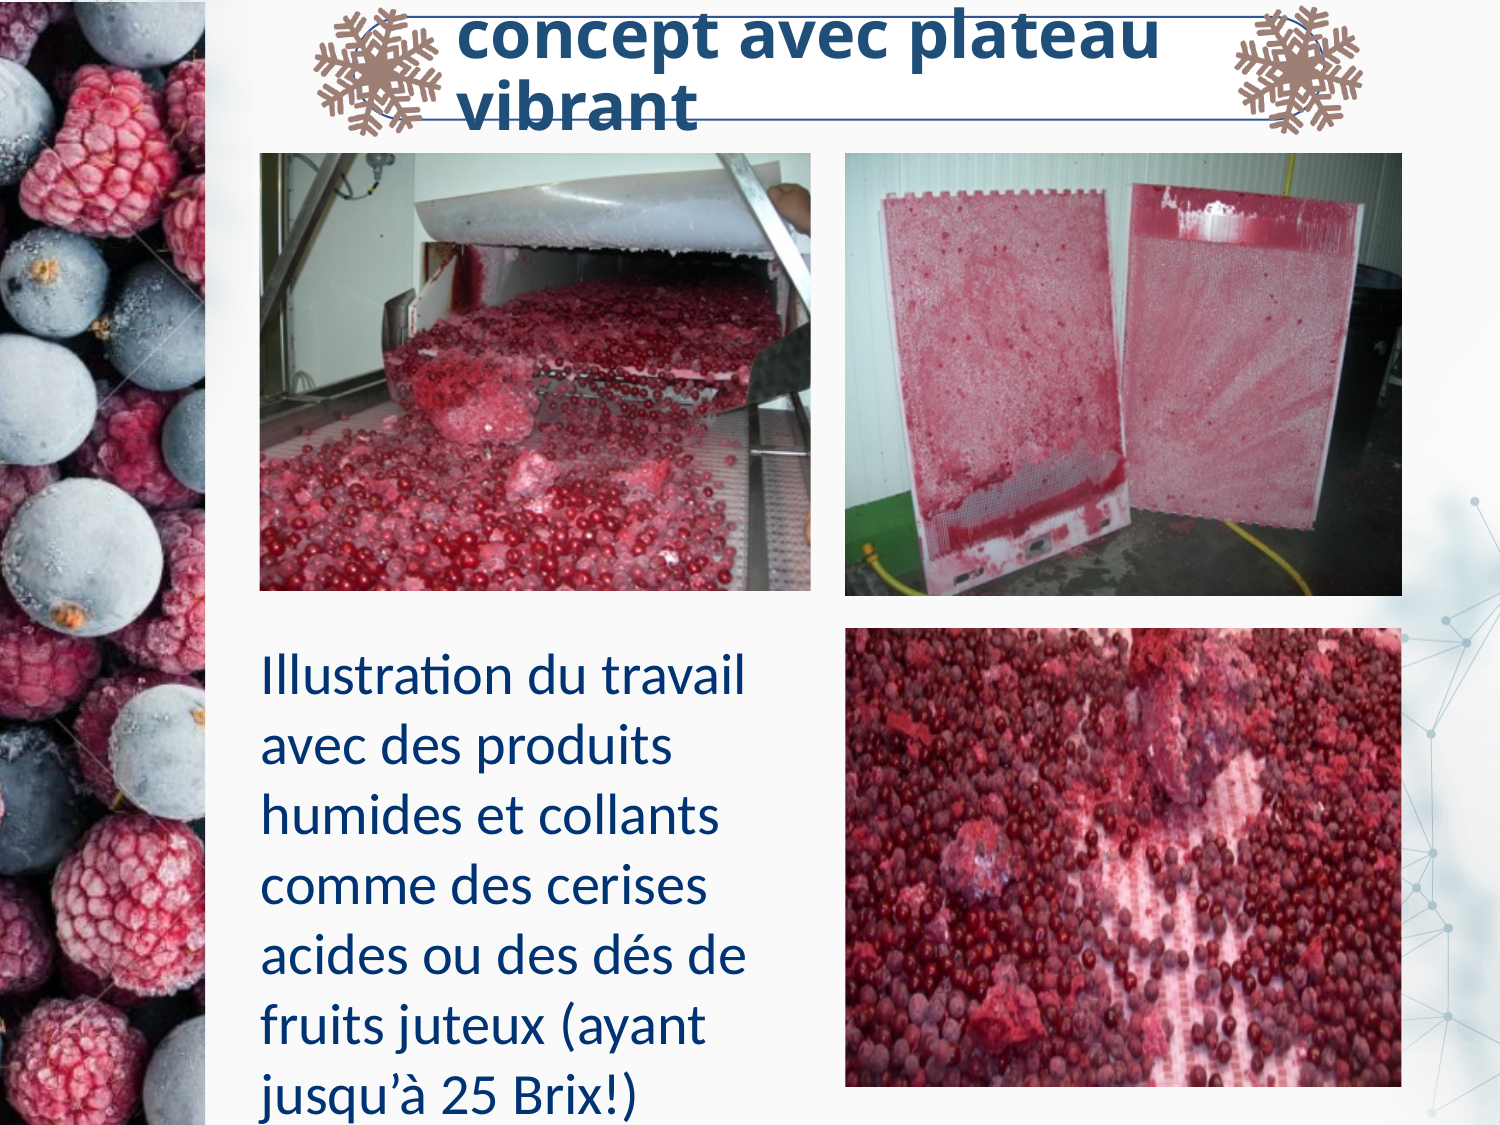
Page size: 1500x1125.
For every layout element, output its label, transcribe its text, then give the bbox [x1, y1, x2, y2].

picture [0, 0, 1500, 1125]
title concept avec plateau vibrant [441, 0, 1325, 183]
text_box Illustration du travail avec des produits humides et collants comme des cerises acides ou des dés de fruits juteux (ayant jusqu’à 25 Brix!) [246, 628, 805, 1125]
